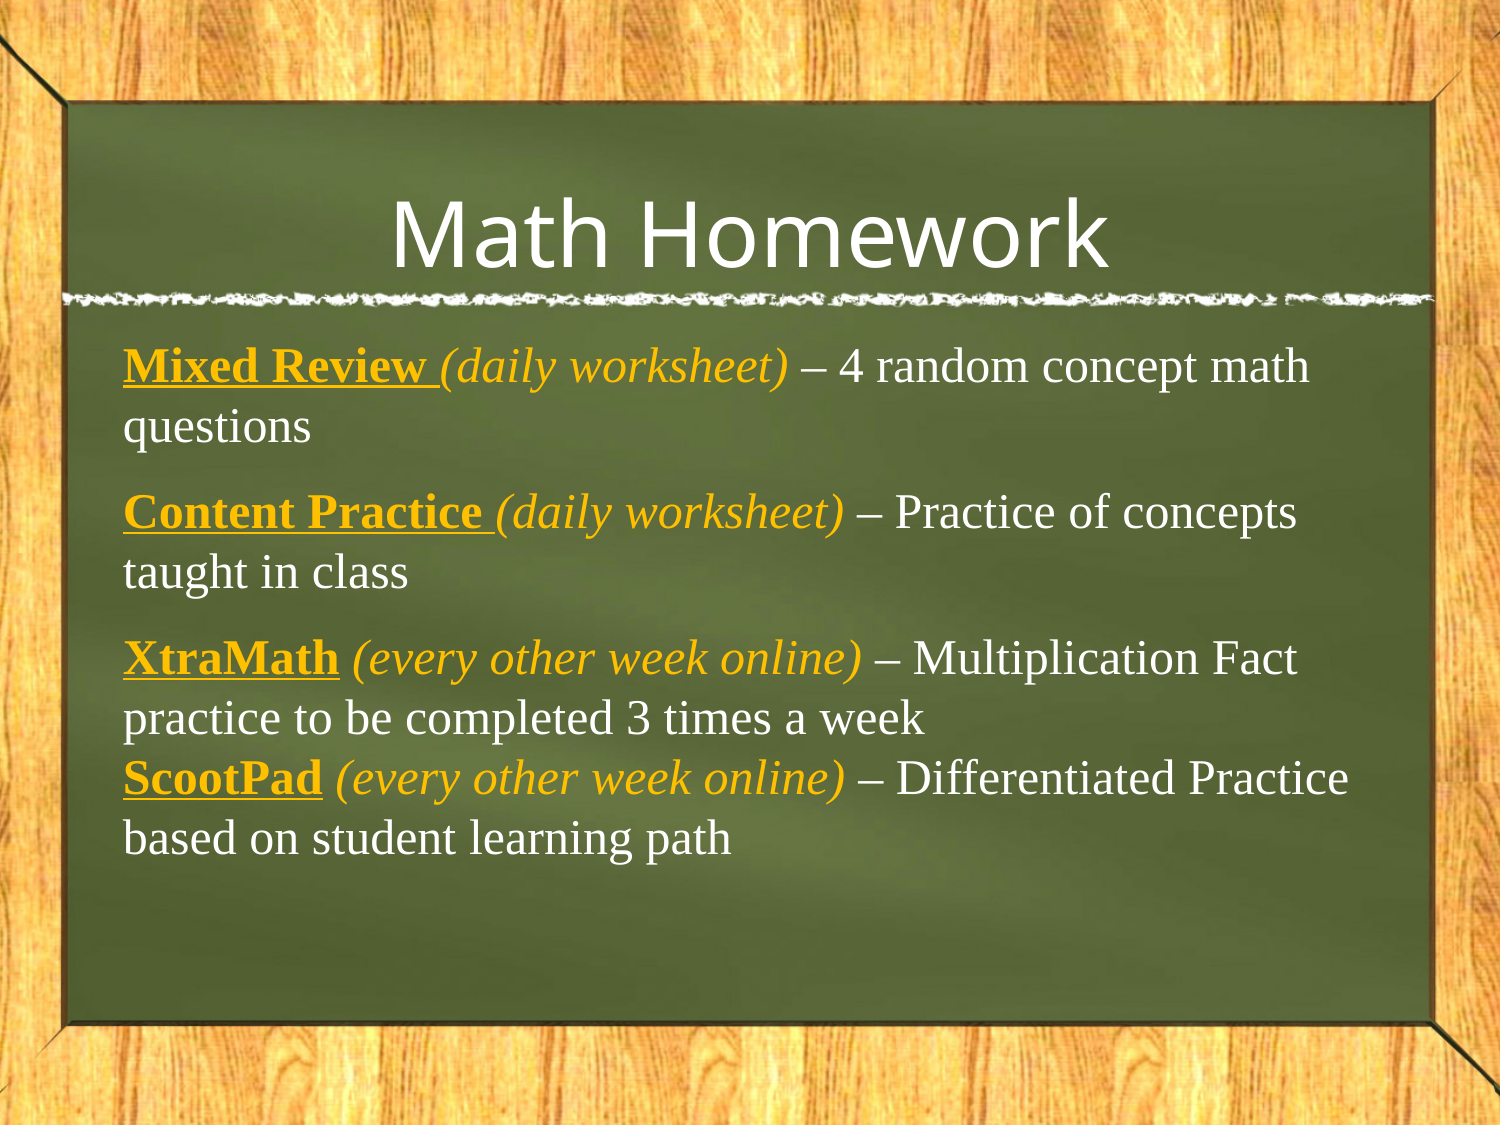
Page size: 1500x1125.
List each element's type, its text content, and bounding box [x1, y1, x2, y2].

title Math Homework [112, 137, 1388, 326]
picture [0, 0, 1500, 1125]
text_box Mixed Review (daily worksheet) – 4 random concept math questions Content Practice (daily worksheet) – Practice of concepts taught in class XtraMath (every other week online) – Multiplication Fact practice to be completed 3 times a week ScootPad (every other week online) – Differentiated Practice based on student learning path [108, 324, 1384, 873]
